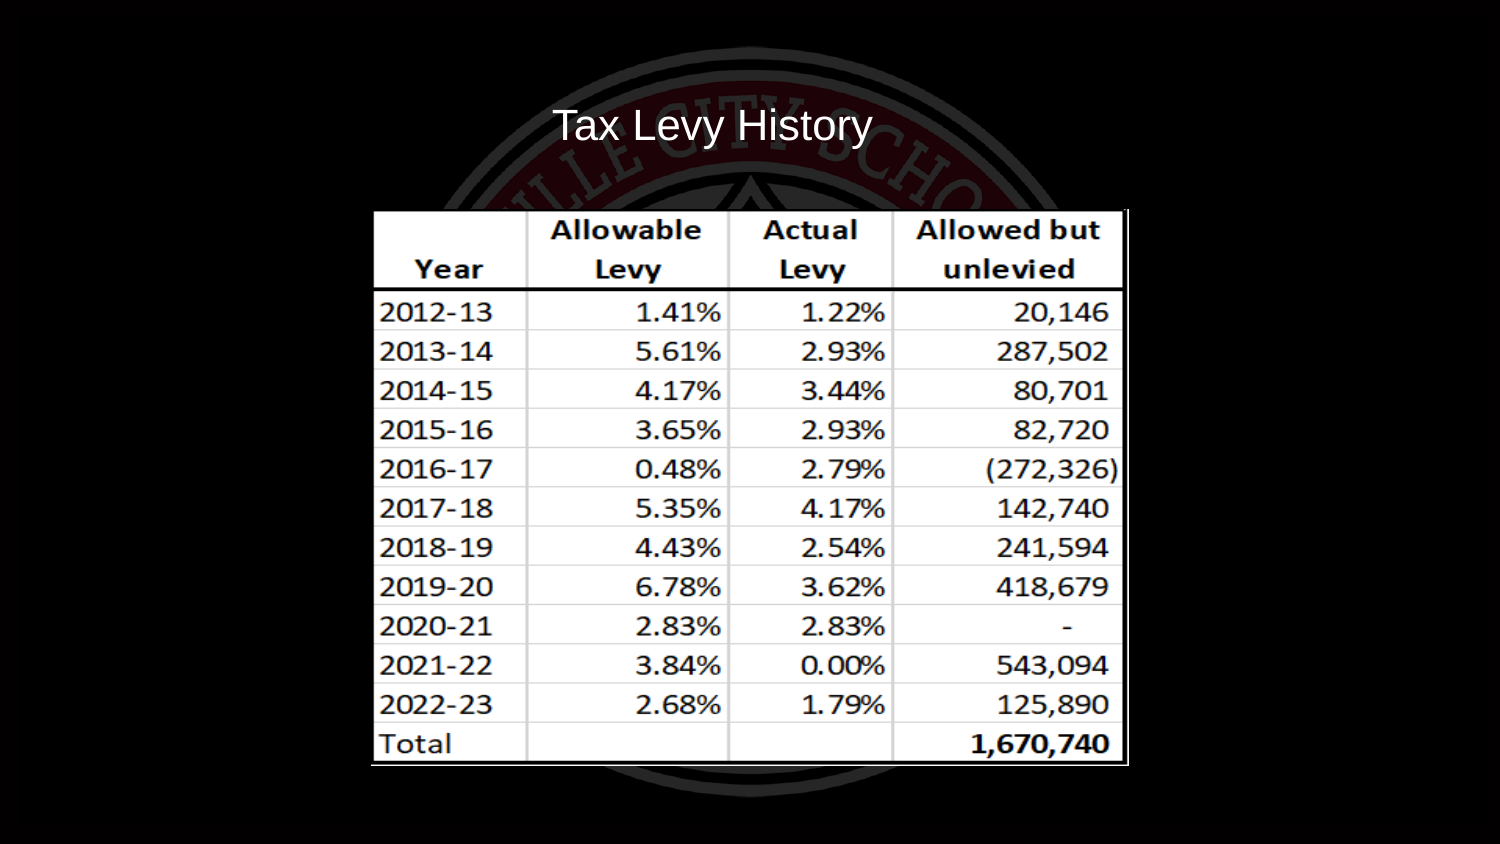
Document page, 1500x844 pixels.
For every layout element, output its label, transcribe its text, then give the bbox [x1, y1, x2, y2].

picture [0, 0, 1500, 844]
text_box Tax Levy History [370, 81, 1055, 164]
